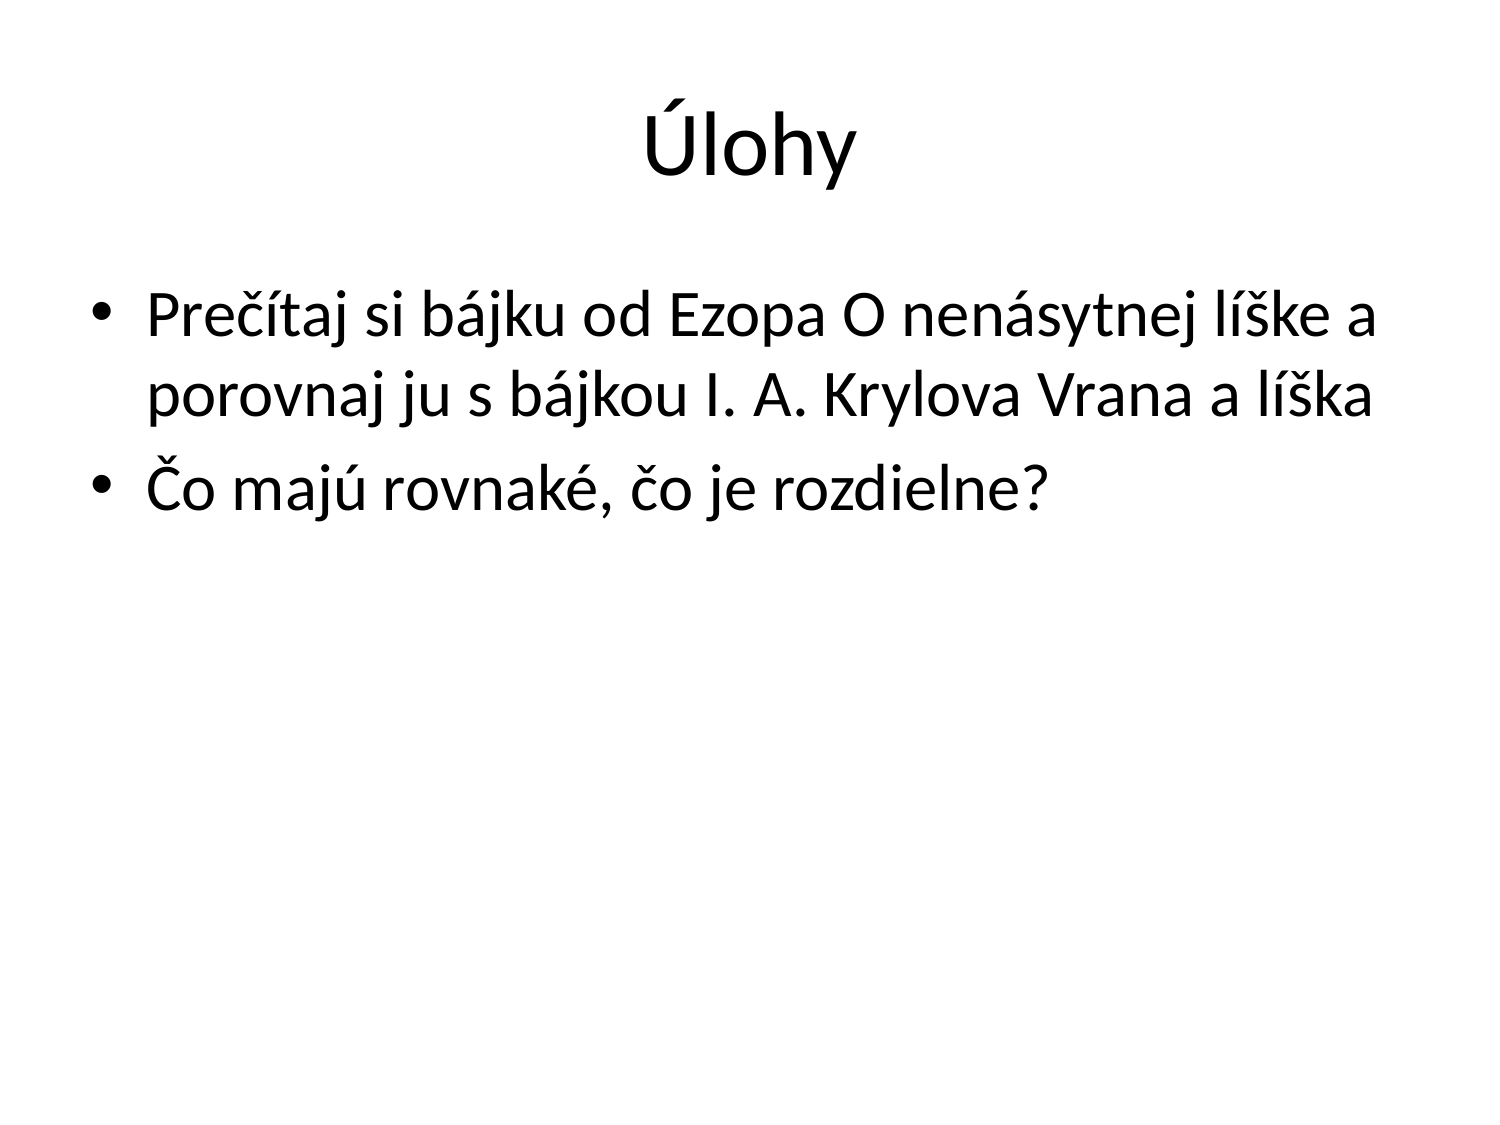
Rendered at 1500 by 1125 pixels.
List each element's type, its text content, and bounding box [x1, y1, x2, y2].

title Úlohy [75, 45, 1425, 233]
list Prečítaj si bájku od Ezopa O nenásytnej líške a porovnaj ju s bájkou I. A. Krylova Vrana a líška Čo majú rovnaké, čo je rozdielne? [75, 262, 1425, 1005]
